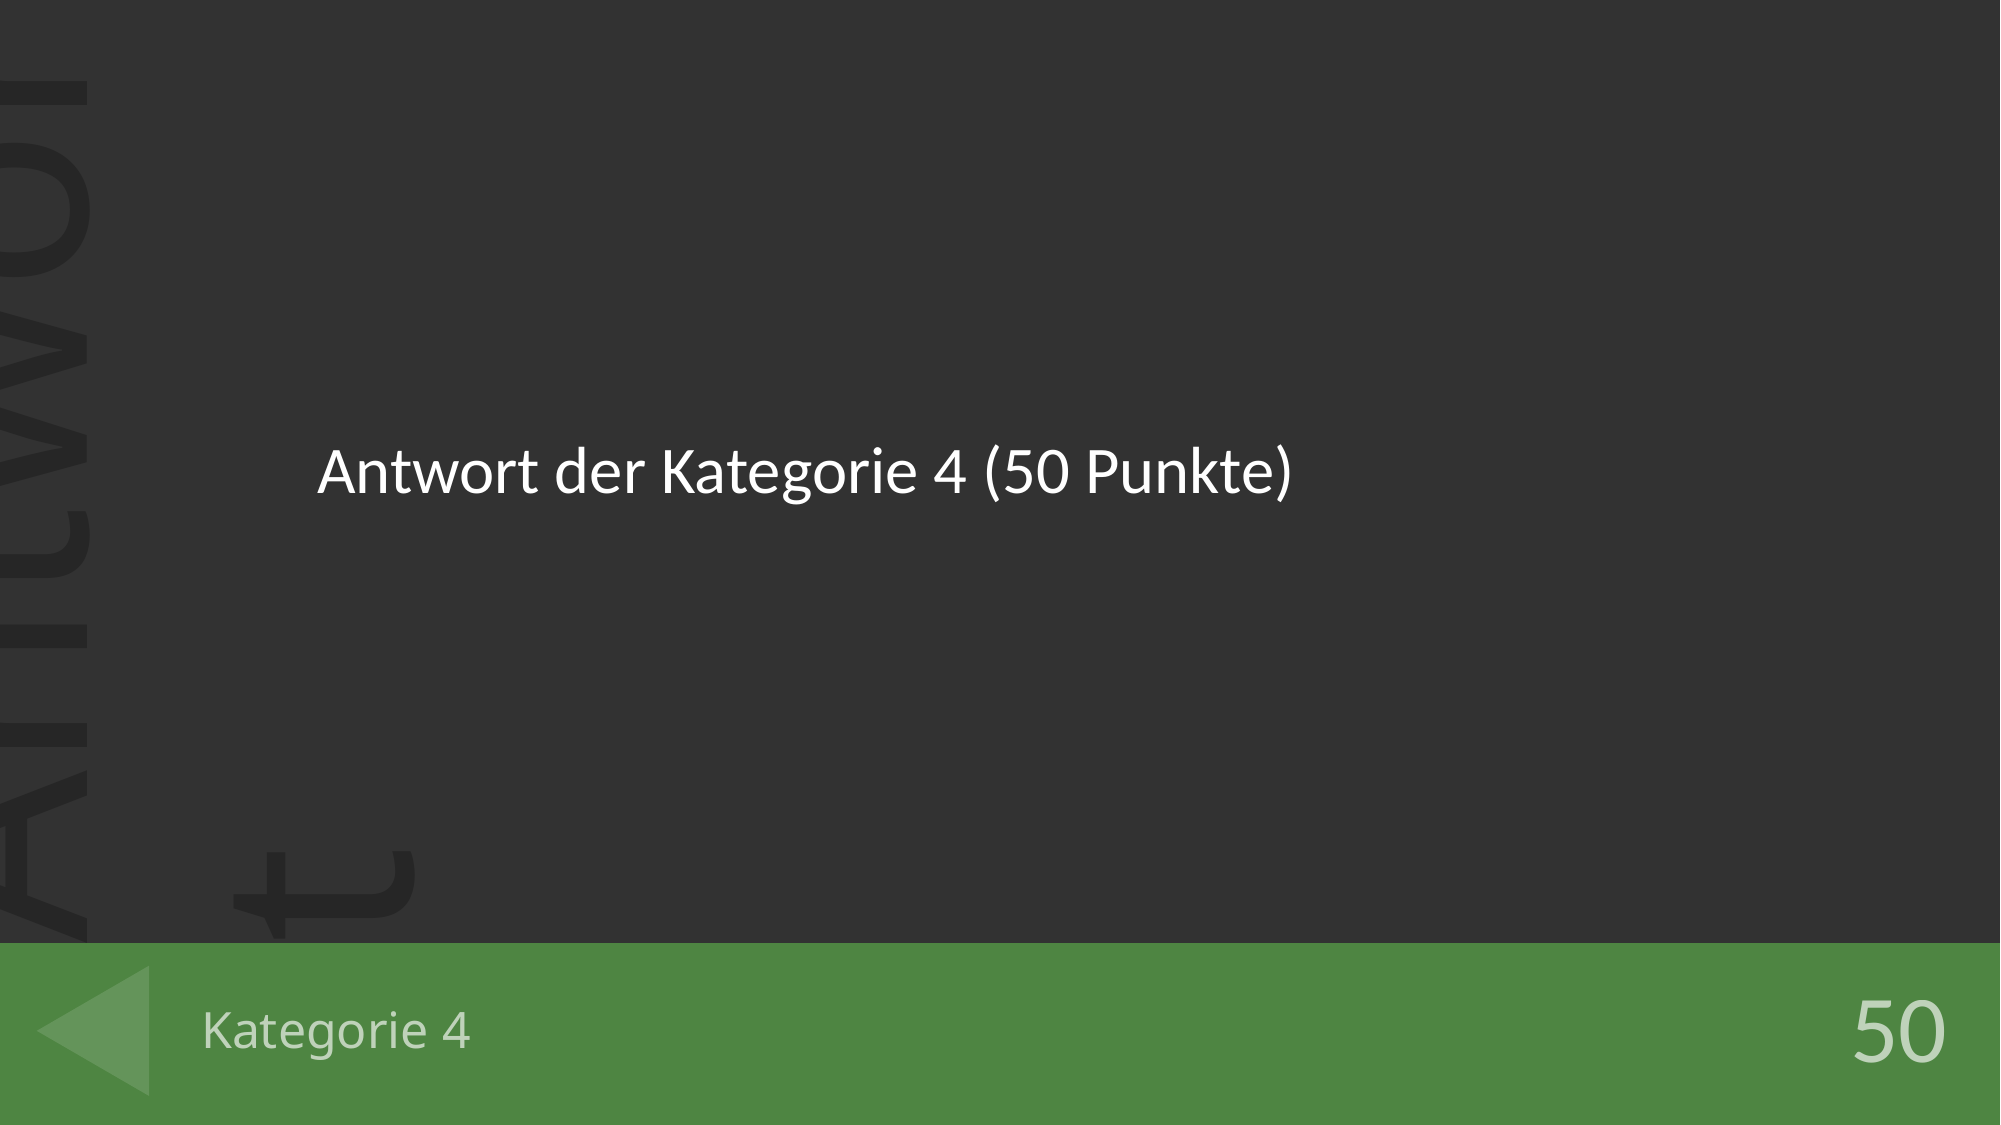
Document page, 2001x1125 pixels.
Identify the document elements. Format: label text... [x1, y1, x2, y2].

list Antwort der Kategorie 4 (50 Punkte) [302, 307, 1760, 636]
list 50 [1494, 967, 1963, 1097]
title Kategorie 4 [185, 967, 1494, 1097]
